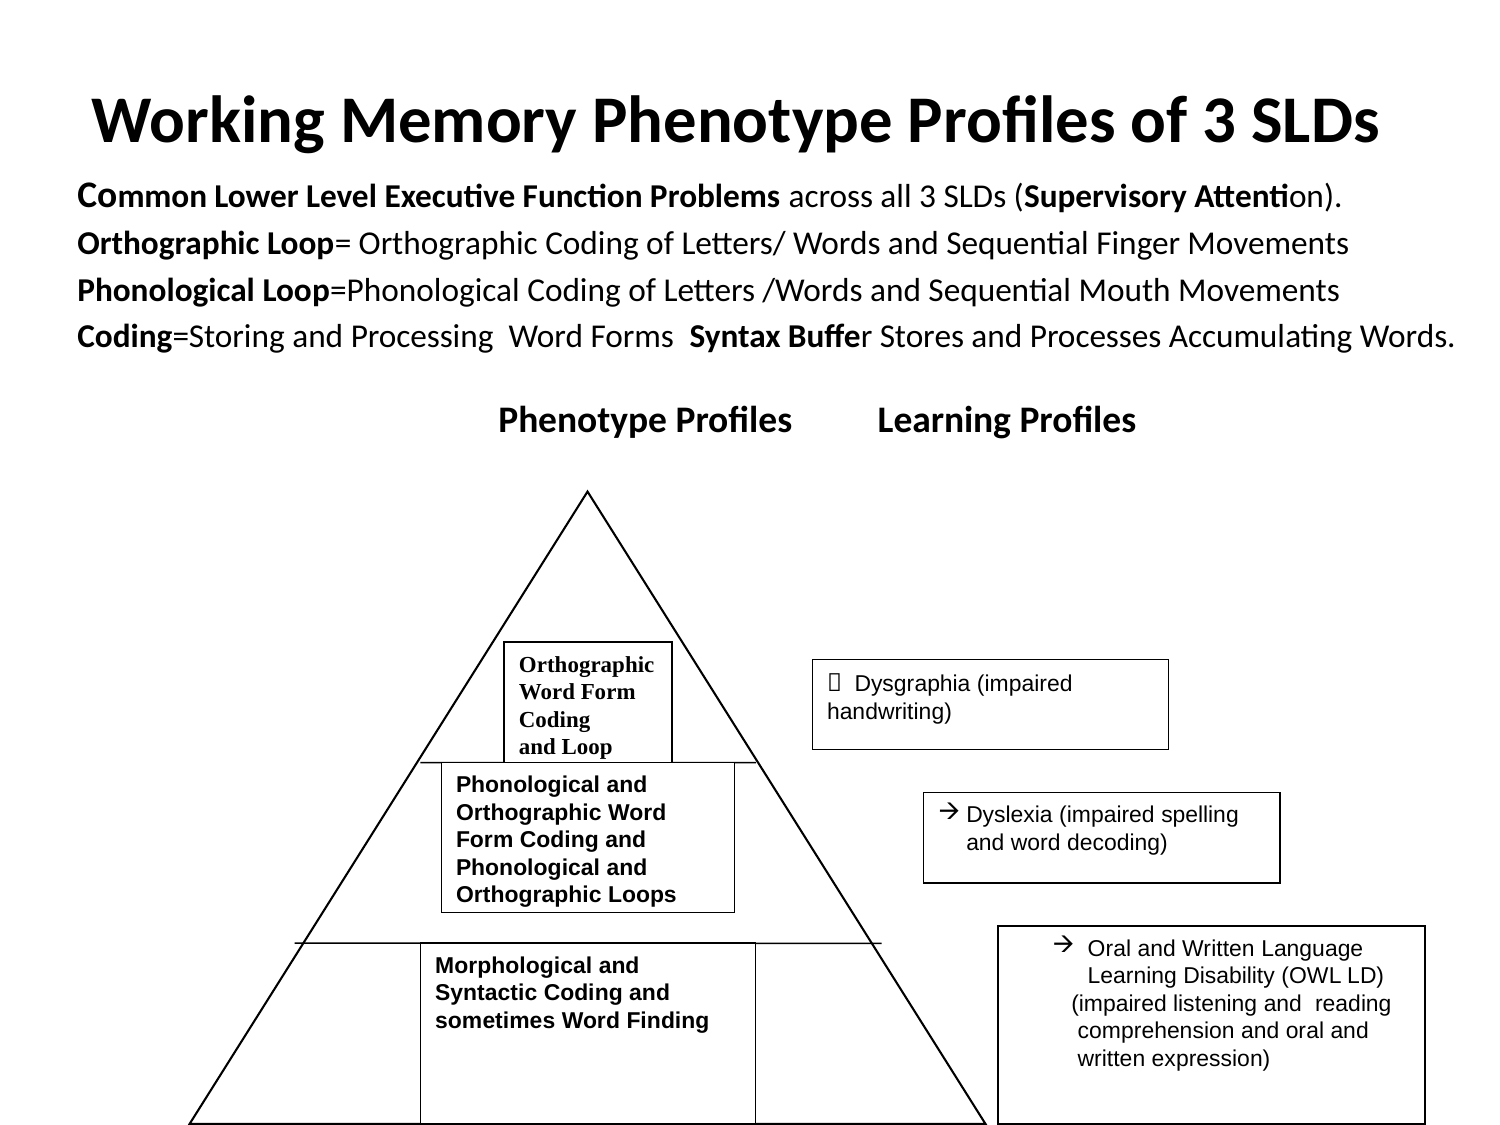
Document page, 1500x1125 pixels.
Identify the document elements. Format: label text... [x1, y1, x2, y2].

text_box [49, 387, 1490, 1125]
title Working Memory Phenotype Profiles of 3 SLDs [75, 45, 1413, 162]
list Common Lower Level Executive Function Problems across all 3 SLDs (Supervisory Attention). Orthographic Loop= Orthographic Coding of Letters/ Words and Sequential Finger Movements Phonological Loop=Phonological Coding of Letters /Words and Sequential Mouth Movements Coding=Storing and Processing Word Forms Syntax Buffer Stores and Processes Accumulating Words. [62, 162, 1488, 386]
